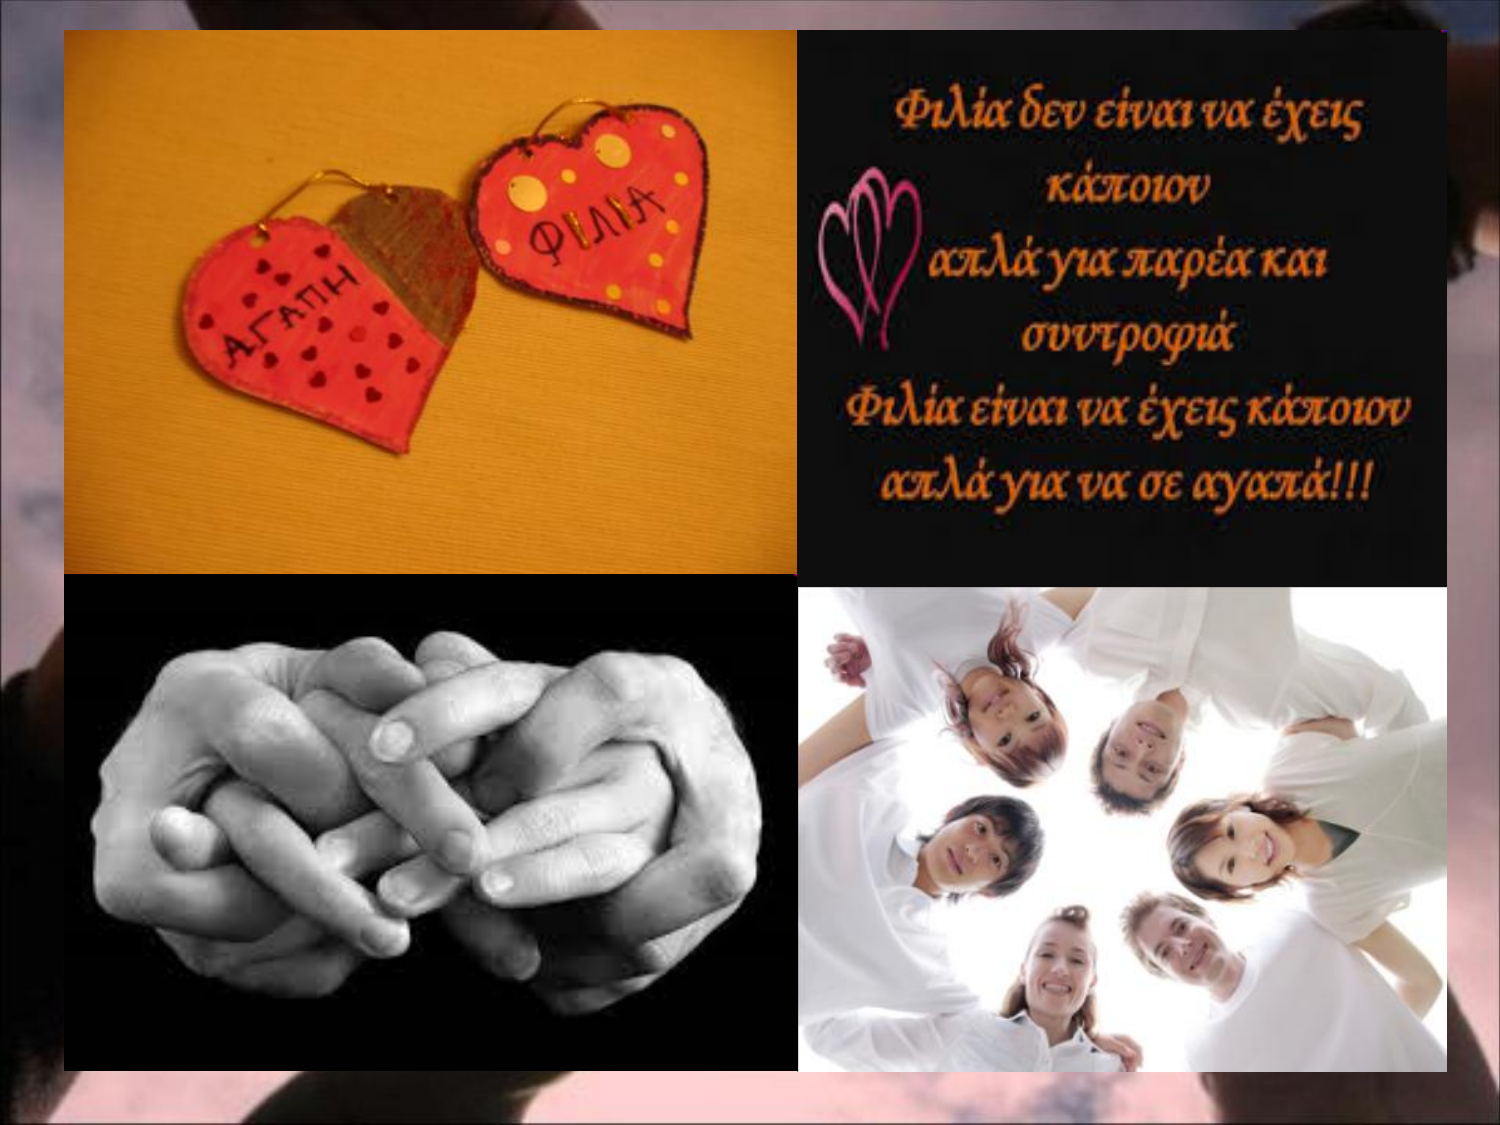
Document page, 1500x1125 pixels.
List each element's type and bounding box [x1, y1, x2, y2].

list [64, 30, 795, 573]
picture [0, 0, 1500, 1125]
